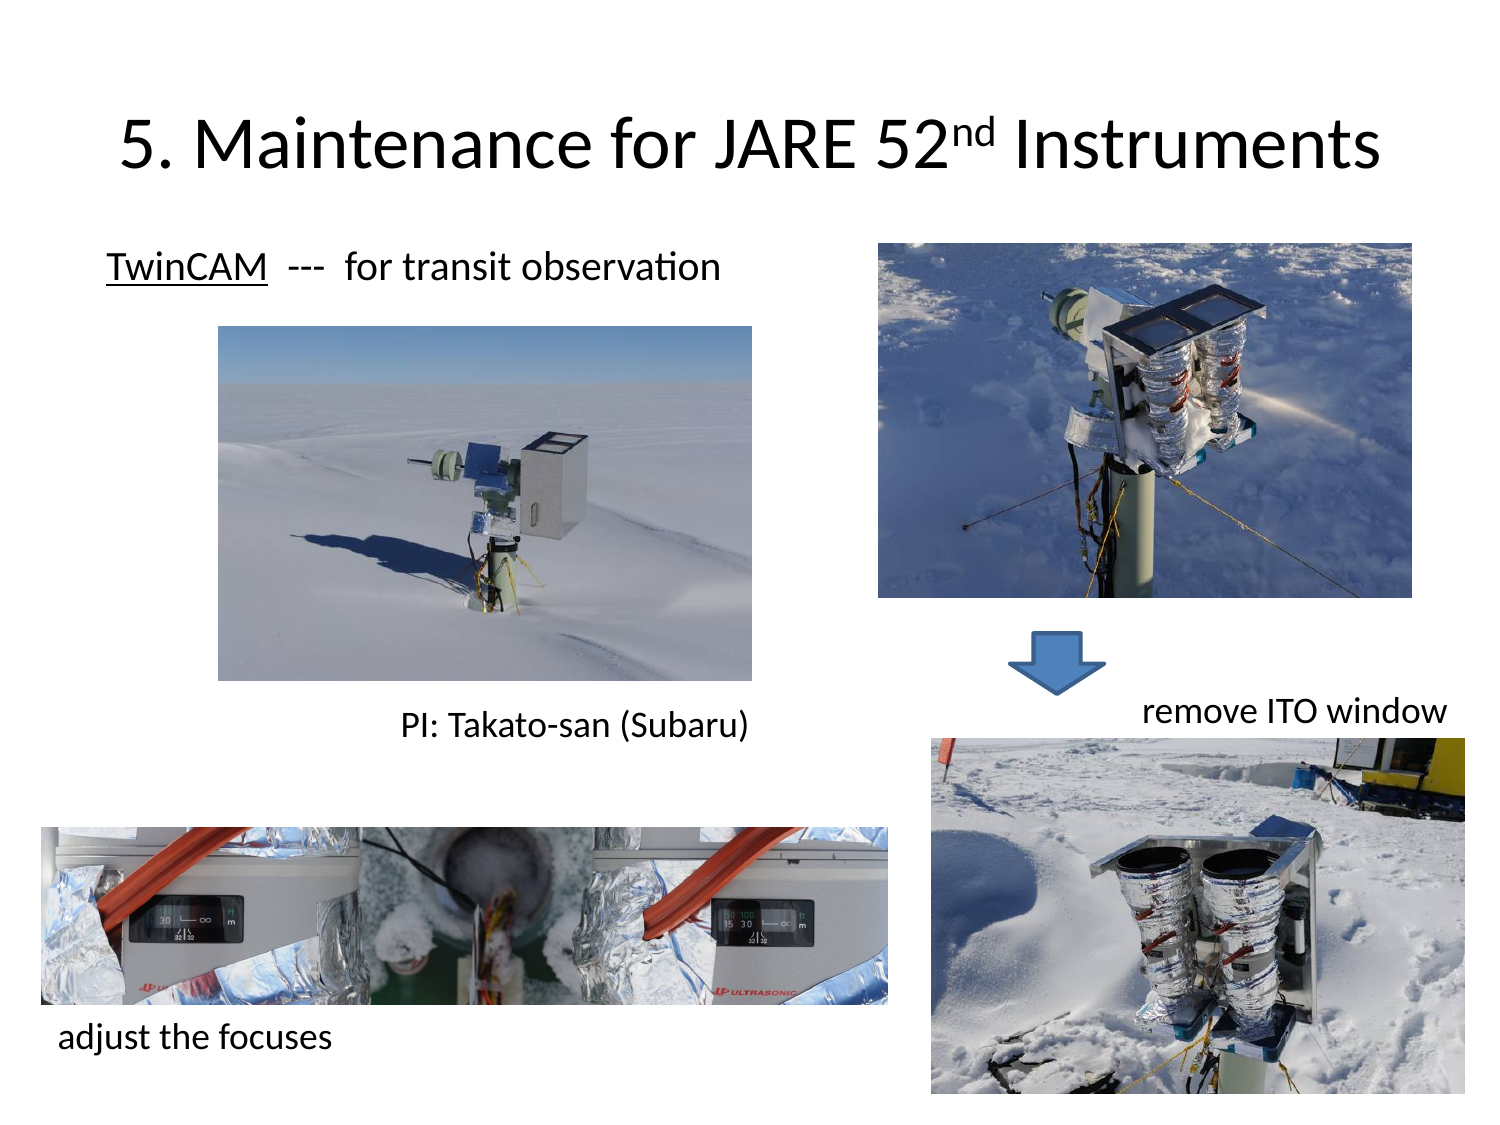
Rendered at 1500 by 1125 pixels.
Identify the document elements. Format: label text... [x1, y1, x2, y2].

text_box remove ITO window [1127, 679, 1463, 738]
text_box [1007, 631, 1107, 696]
text_box adjust the focuses [42, 1012, 349, 1065]
title 5. Maintenance for JARE 52nd Instruments [75, 45, 1425, 233]
text_box PI: Takato-san (Subaru) [385, 692, 765, 753]
picture [40, 827, 888, 1005]
picture [931, 738, 1465, 1094]
picture [217, 325, 752, 681]
text_box TwinCAM --- for transit observation [91, 231, 738, 297]
picture [878, 243, 1412, 599]
